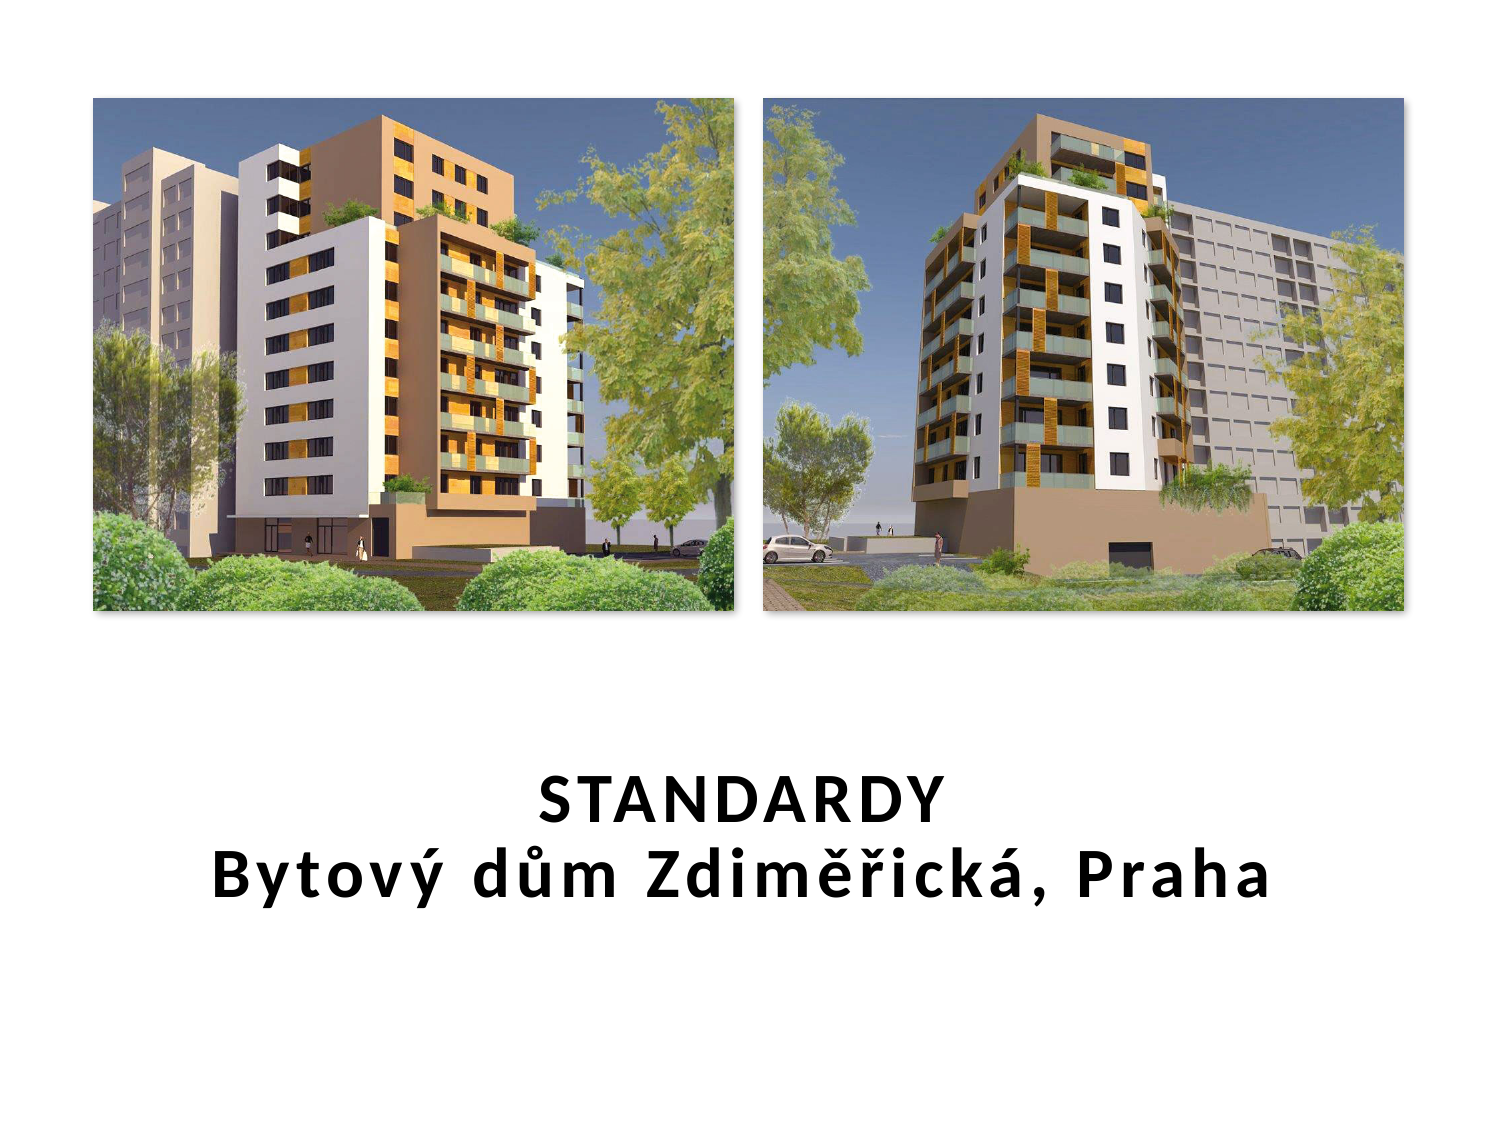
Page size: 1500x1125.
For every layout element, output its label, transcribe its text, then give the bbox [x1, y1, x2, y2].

picture [93, 98, 734, 611]
subtitle STANDARDY Bytový dům Zdiměřická, Praha [92, 743, 1407, 923]
picture [763, 98, 1405, 611]
